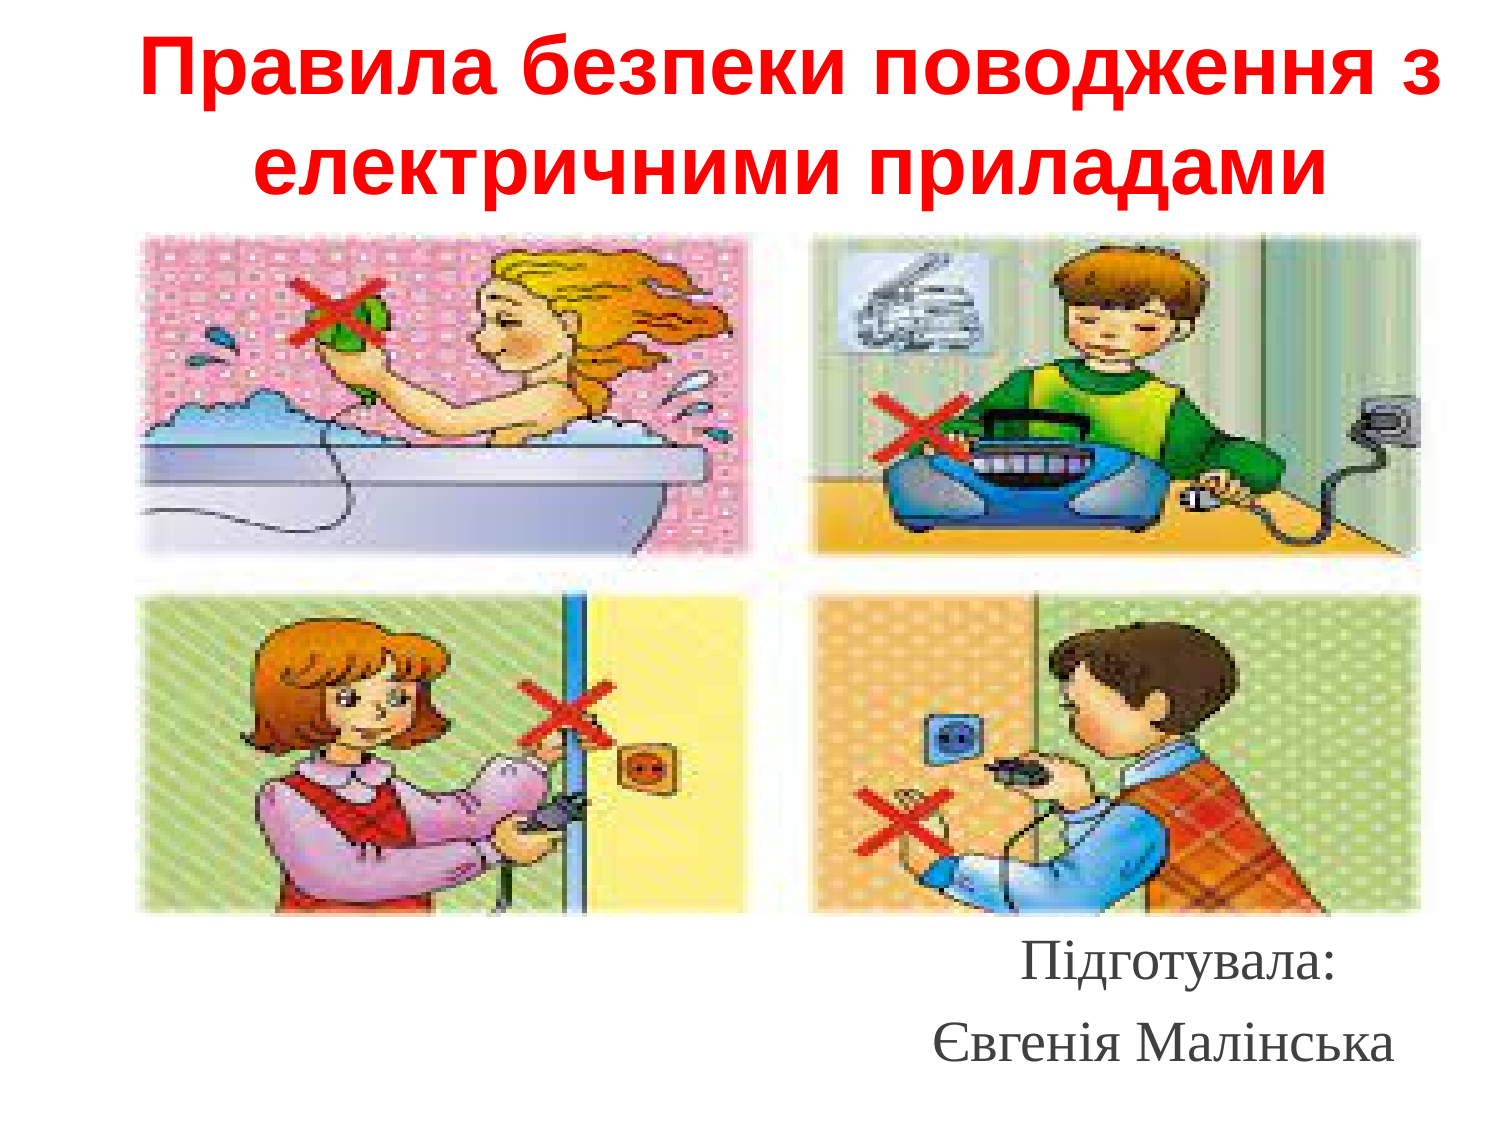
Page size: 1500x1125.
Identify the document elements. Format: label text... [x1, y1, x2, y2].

title Правила безпеки поводження з електричними приладами [116, 4, 1467, 218]
list Підготувала: Євгенія Малінська [762, 917, 1425, 1071]
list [135, 232, 1447, 917]
